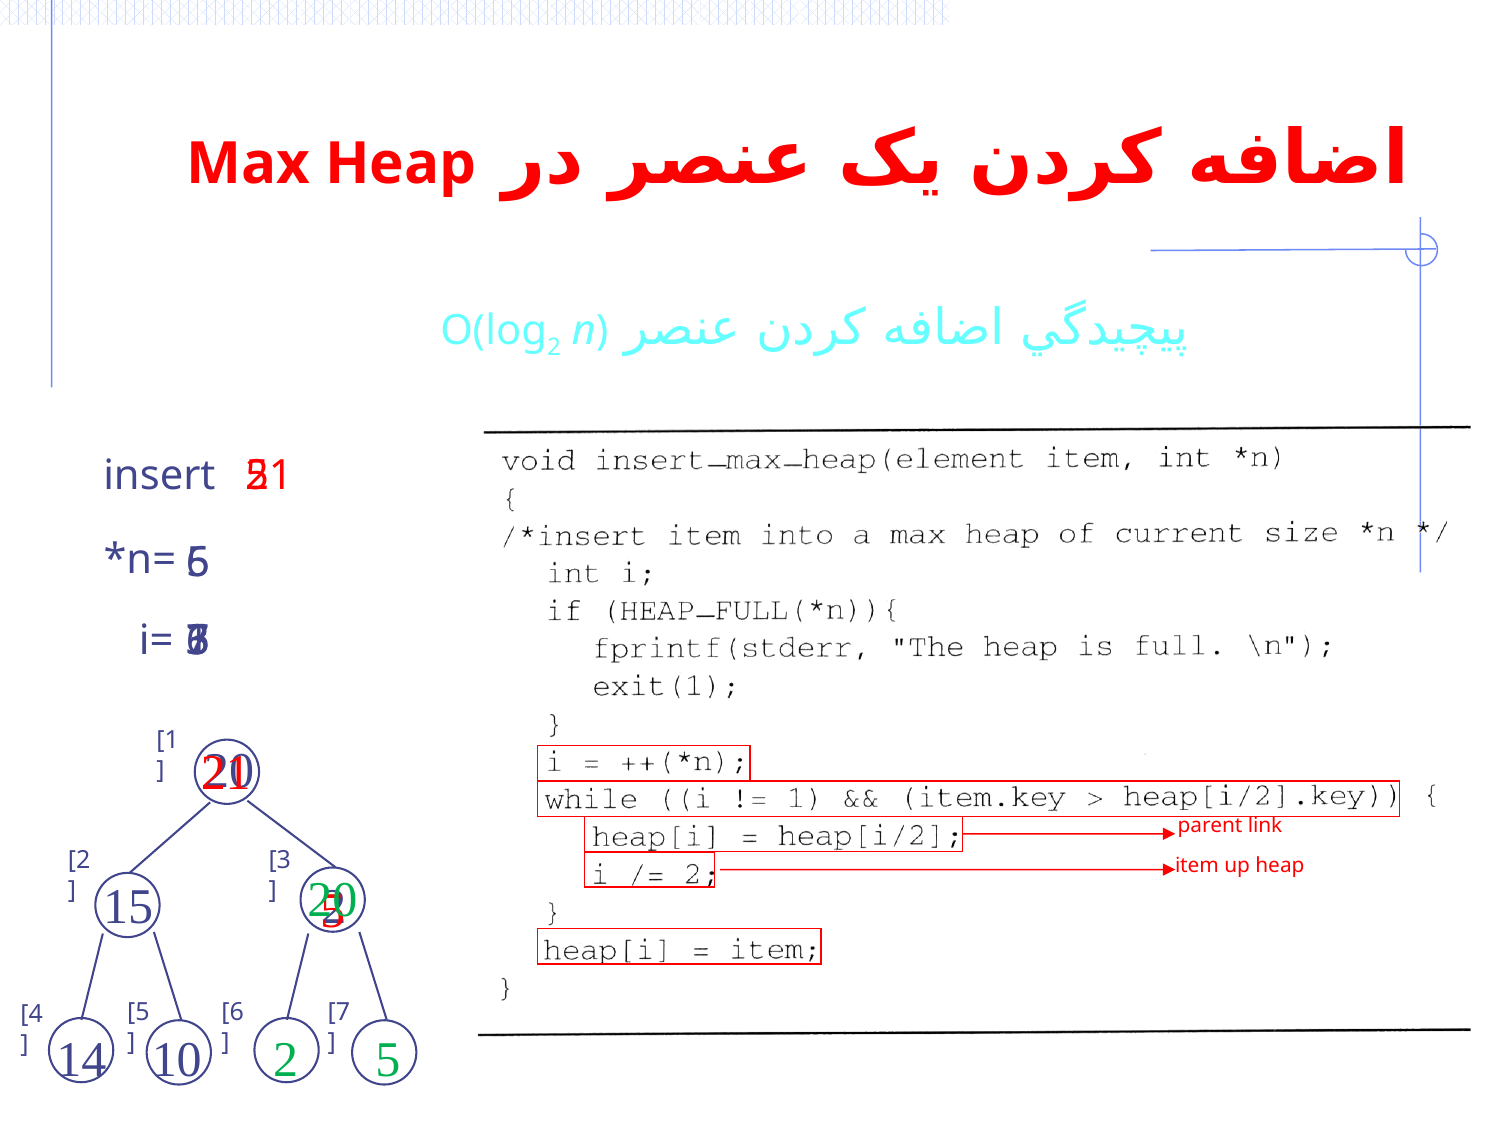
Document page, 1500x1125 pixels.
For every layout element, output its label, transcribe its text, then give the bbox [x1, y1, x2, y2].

text_box 15 [87, 865, 169, 941]
text_box [6] [206, 987, 266, 1063]
text_box 20 [292, 858, 373, 934]
text_box 21 [230, 440, 325, 506]
text_box [5] [112, 987, 172, 1063]
title اضافه کردن يک عنصر در Max Heap [74, 18, 1425, 207]
text_box [4] [5, 989, 65, 1065]
text_box [1] [141, 716, 201, 791]
text_box *n= [88, 524, 207, 589]
text_box 5 [305, 934, 361, 945]
text_box 14 [41, 1018, 122, 1094]
text_box 2 [257, 1018, 314, 1094]
text_box 1 [171, 605, 230, 671]
text_box i= [124, 605, 171, 671]
text_box [2] [53, 836, 113, 911]
text_box [7] [312, 987, 373, 1063]
text_box 10 [136, 1018, 218, 1094]
text_box 20 [189, 729, 270, 805]
text_box 6 [171, 527, 230, 592]
text_box 5 [360, 1018, 416, 1094]
text_box [3] [253, 836, 313, 911]
text_box insert [88, 440, 230, 506]
text_box 21 [185, 731, 267, 808]
text_box پيچيدگي اضافه کردن عنصر O(log2 n) [425, 287, 1204, 368]
picture [466, 408, 1471, 1044]
text_box [353, 1063, 360, 1074]
